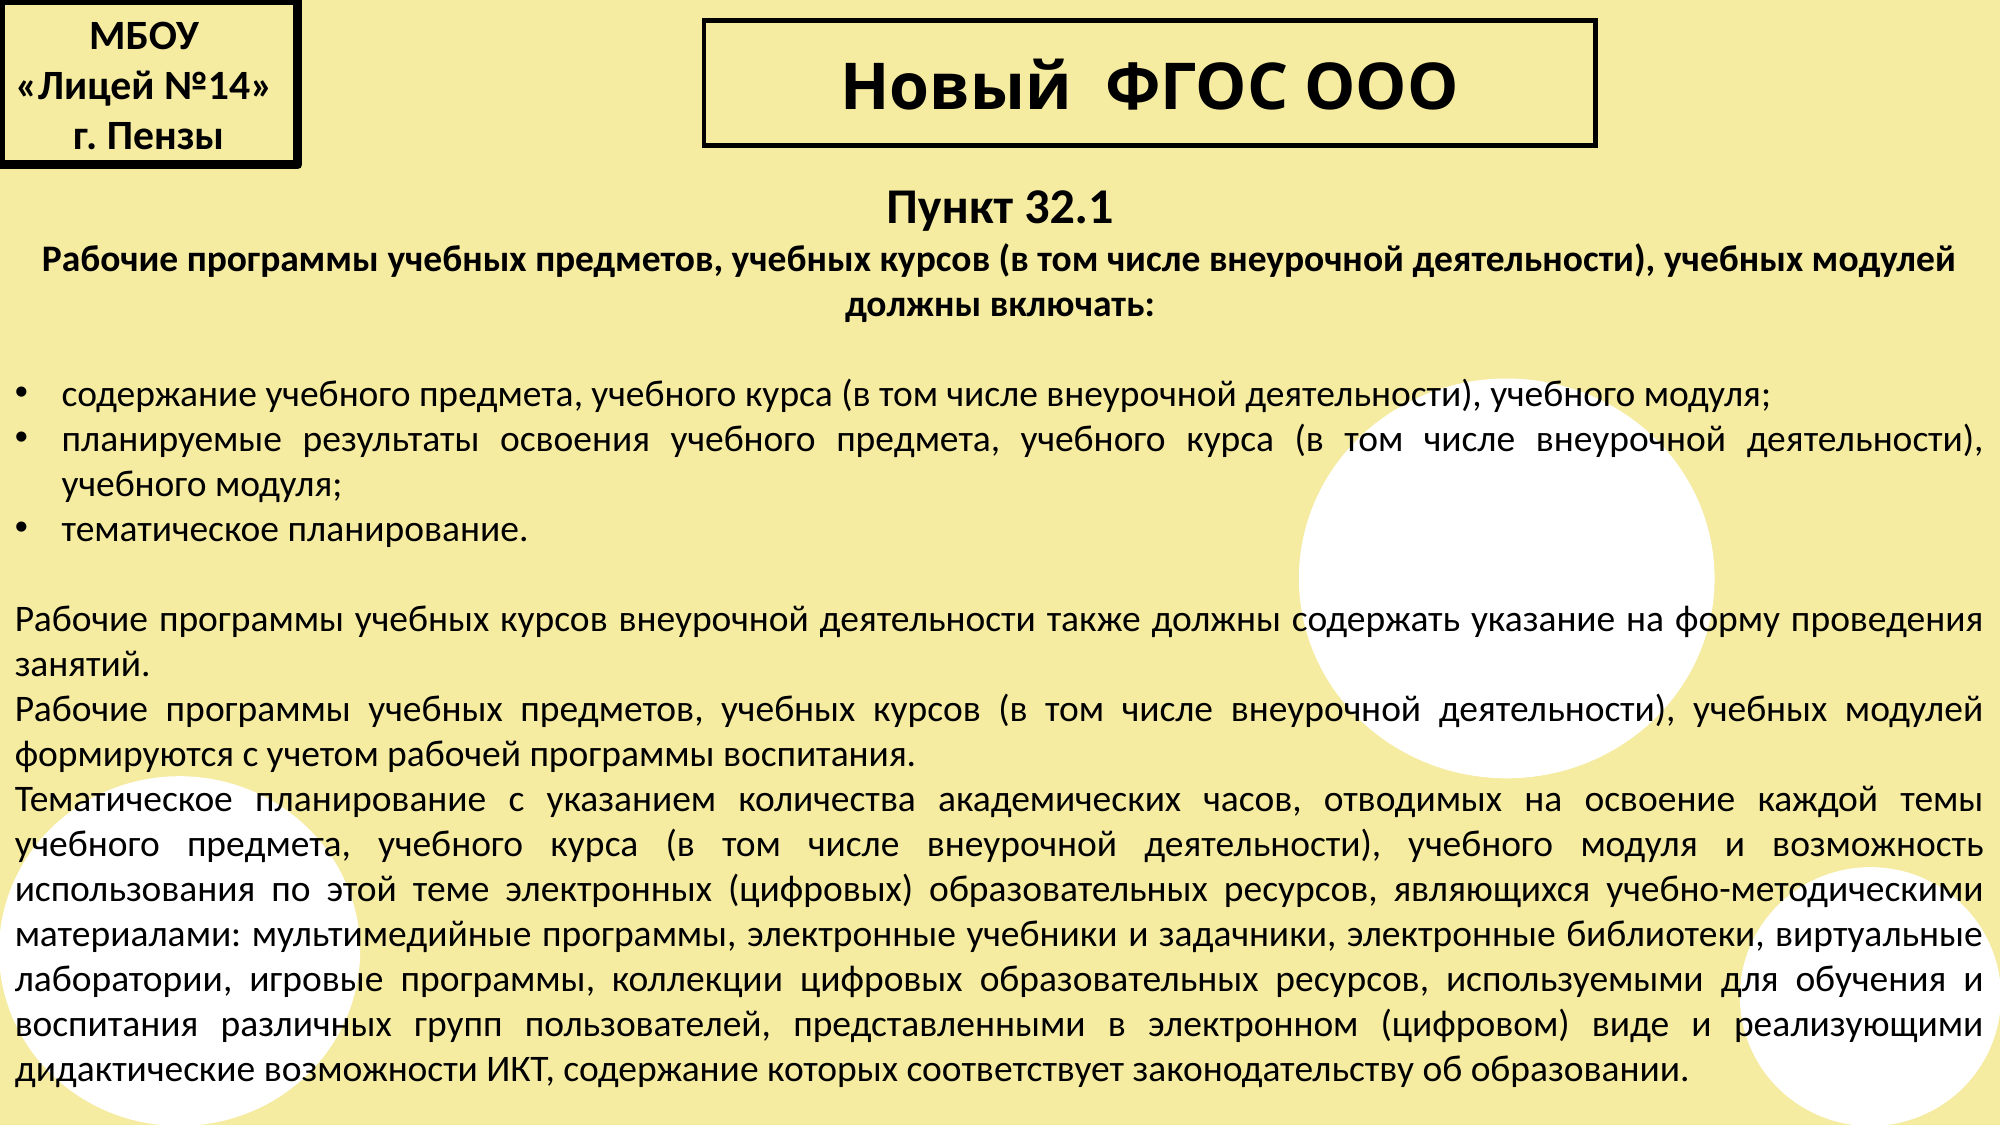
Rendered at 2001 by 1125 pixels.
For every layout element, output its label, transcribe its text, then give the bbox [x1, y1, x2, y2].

text_box Новый ФГОС ООО [703, 20, 1596, 146]
text_box МБОУ «Лицей №14» г. Пензы [0, 0, 298, 165]
text_box Пункт 32.1 Рабочие программы учебных предметов, учебных курсов (в том числе внеурочной деятельности), учебных модулей должны включать: содержание учебного предмета, учебного курса (в том числе внеурочной деятельности), учебного модуля; планируемые результаты освоения учебного предмета, учебного курса (в том числе внеурочной деятельности), учебного модуля; тематическое планирование. Рабочие программы учебных курсов внеурочной деятельности также должны содержать указание на форму проведения занятий. Рабочие программы учебных предметов, учебных курсов (в том числе внеурочной деятельности), учебных модулей формируются с учетом рабочей программы воспитания. Тематическое планирование с указанием количества академических часов, отводимых на освоение каждой темы учебного предмета, учебного курса (в том числе внеурочной деятельности), учебного модуля и возможность использования по этой теме электронных (цифровых) образовательных ресурсов, являющихся учебно-методическими материалами: мультимедийные программы, электронные учебники и задачники, электронные библиотеки, виртуальные лаборатории, игровые программы, коллекции цифровых образовательных ресурсов, используемыми для обучения и воспитания различных групп пользователей, представленными в электронном (цифровом) виде и реализующими дидактические возможности ИКТ, содержание которых соответствует законодательству об образовании. [0, 166, 2000, 1125]
